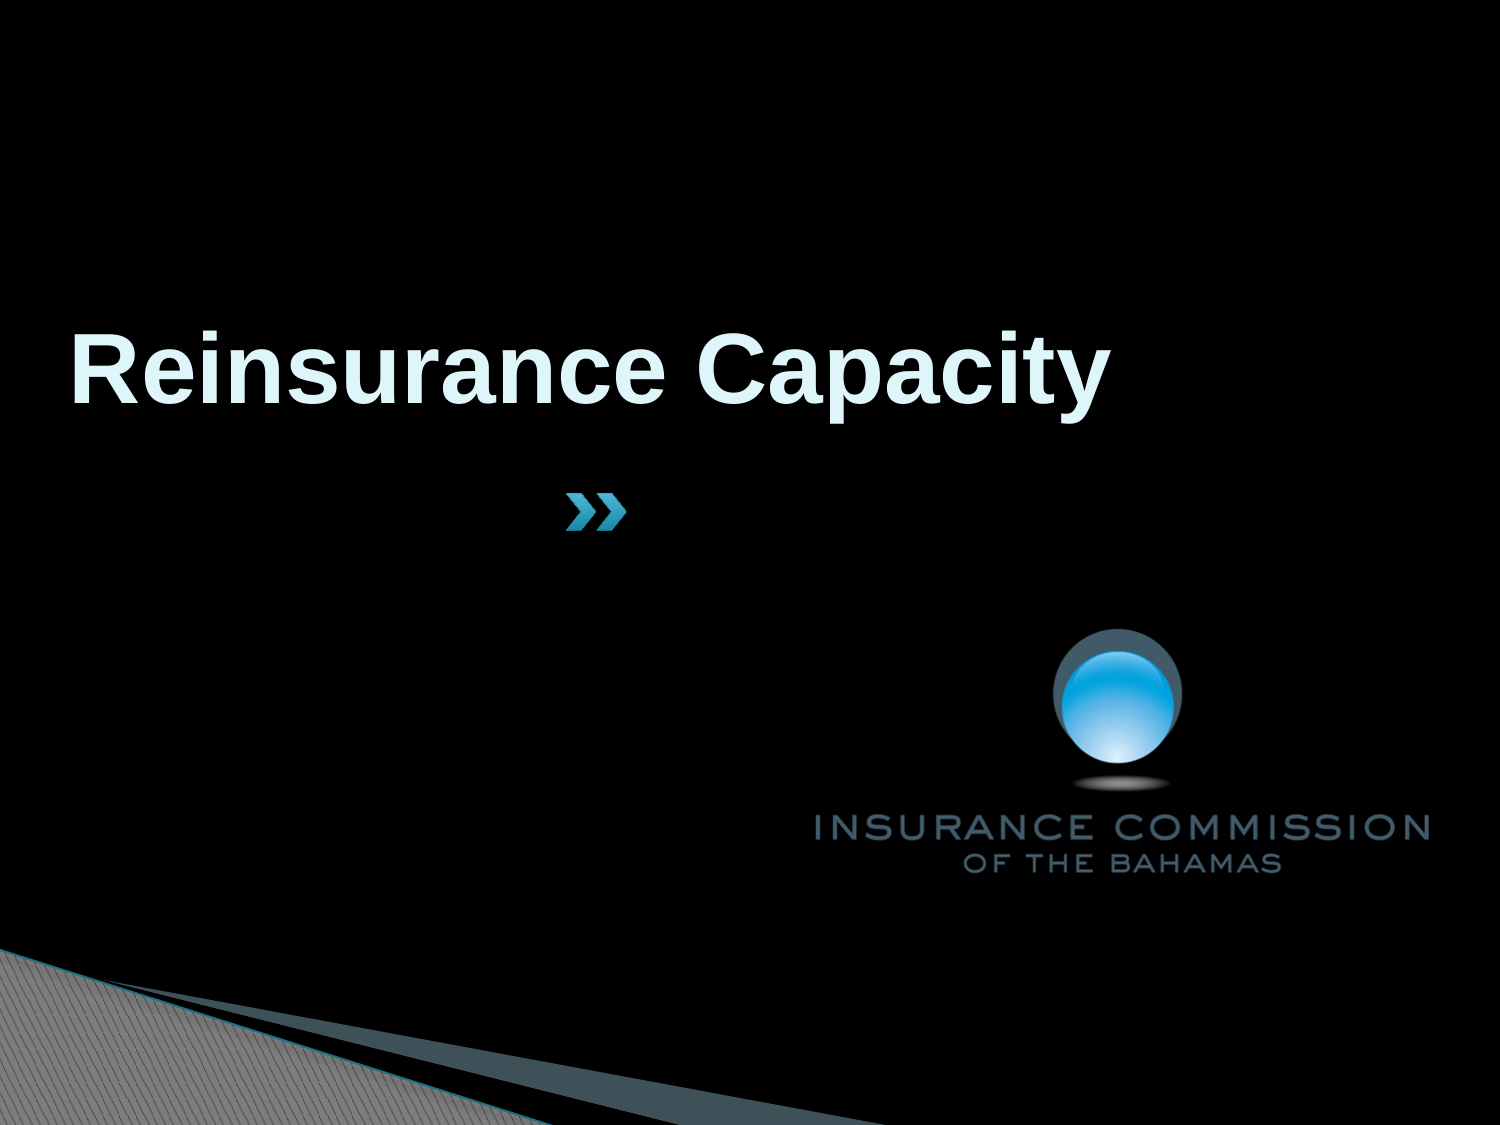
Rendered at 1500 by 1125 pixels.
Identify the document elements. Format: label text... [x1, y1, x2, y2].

title Reinsurance Capacity [26, 200, 1302, 431]
picture [807, 622, 1439, 885]
picture [0, 952, 543, 1125]
